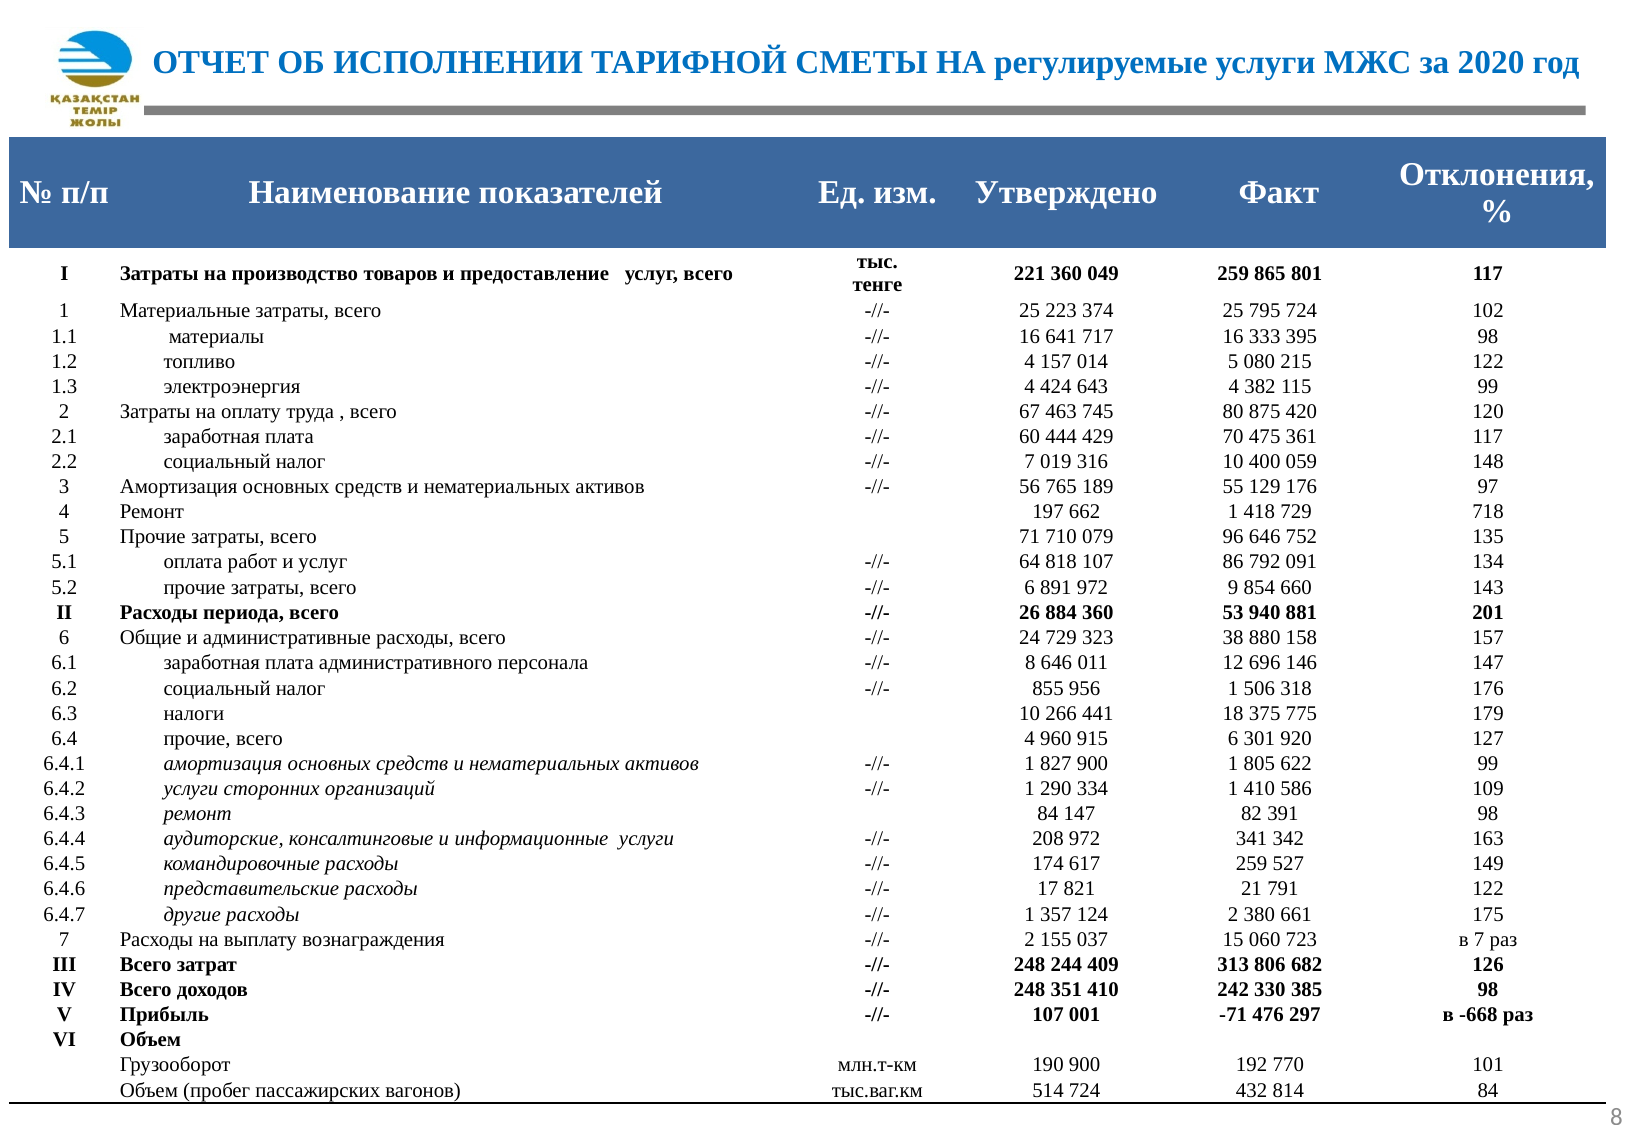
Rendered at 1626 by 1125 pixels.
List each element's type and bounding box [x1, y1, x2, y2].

text_box [6, 20, 1625, 141]
slide_number [1272, 1085, 1625, 1125]
picture [45, 27, 144, 129]
table_cell [9, 248, 1606, 1102]
table_header [9, 137, 1606, 248]
